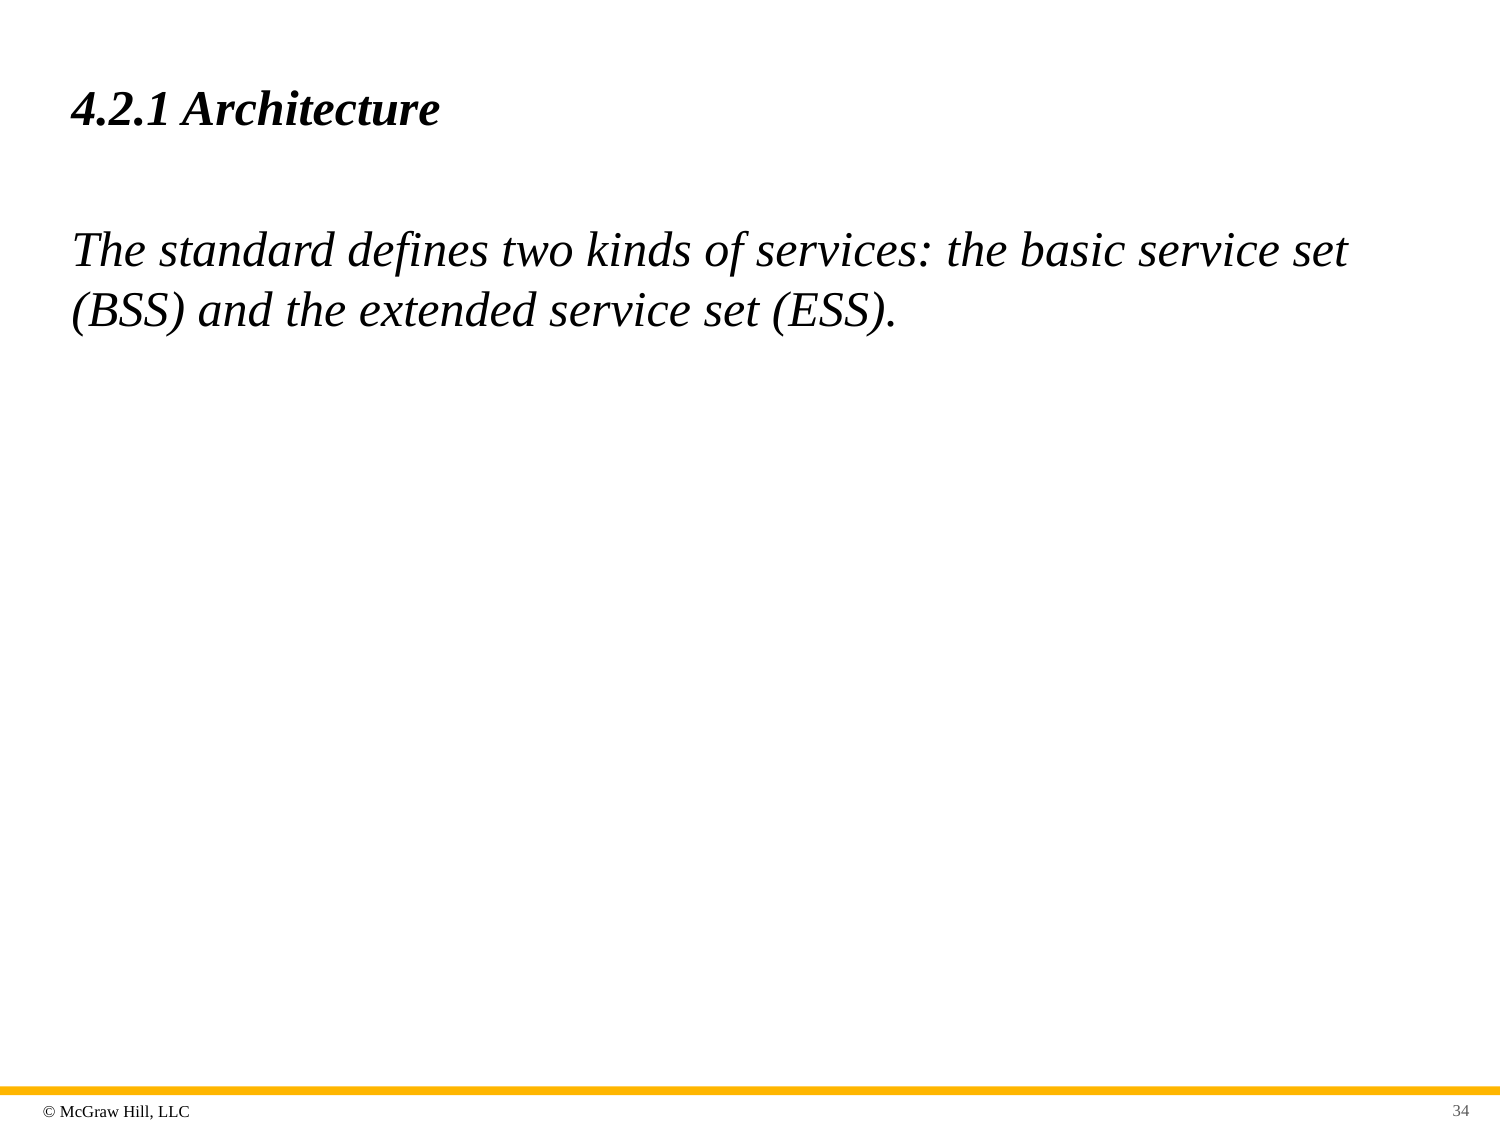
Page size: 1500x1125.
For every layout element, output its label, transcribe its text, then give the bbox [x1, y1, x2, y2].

title 4.2.1 Architecture [56, 50, 1444, 162]
list The standard defines two kinds of services: the basic service set (BSS) and the extended service set (ESS). [56, 209, 1444, 1026]
slide_number 34 [1418, 1096, 1477, 1123]
